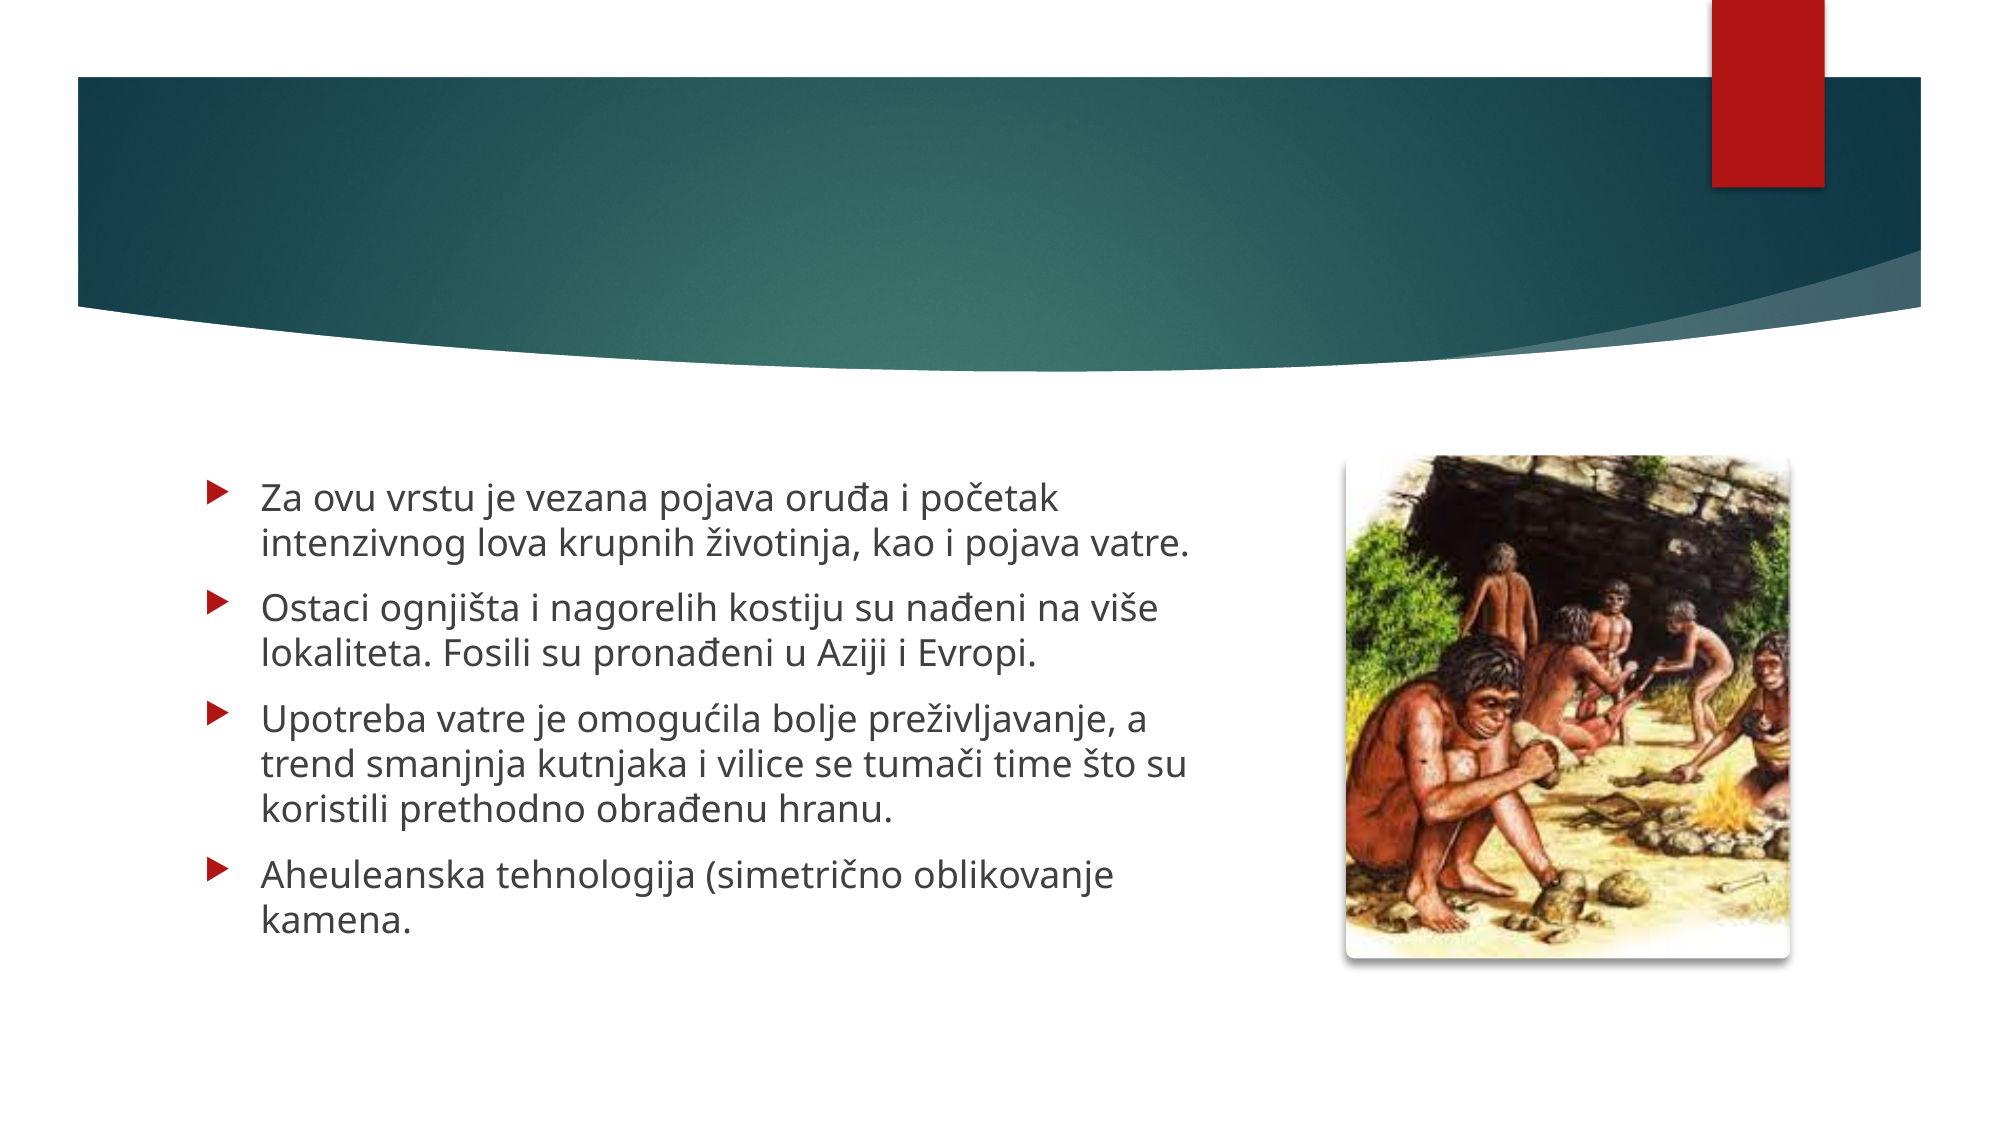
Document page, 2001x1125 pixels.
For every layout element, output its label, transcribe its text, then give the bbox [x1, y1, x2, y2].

picture [1345, 455, 1791, 959]
list Za ovu vrstu je vezana pojava oruđa i početak intenzivnog lova krupnih životinja, kao i pojava vatre. Ostaci ognjišta i nagorelih kostiju su nađeni na više lokaliteta. Fosili su pronađeni u Aziji i Evropi. Upotreba vatre je omogućila bolje preživljavanje, a trend smanjnja kutnjaka i vilice se tumači time što su koristili prethodno obrađenu hranu. Aheuleanska tehnologija (simetrično oblikovanje kamena. [189, 427, 1239, 988]
